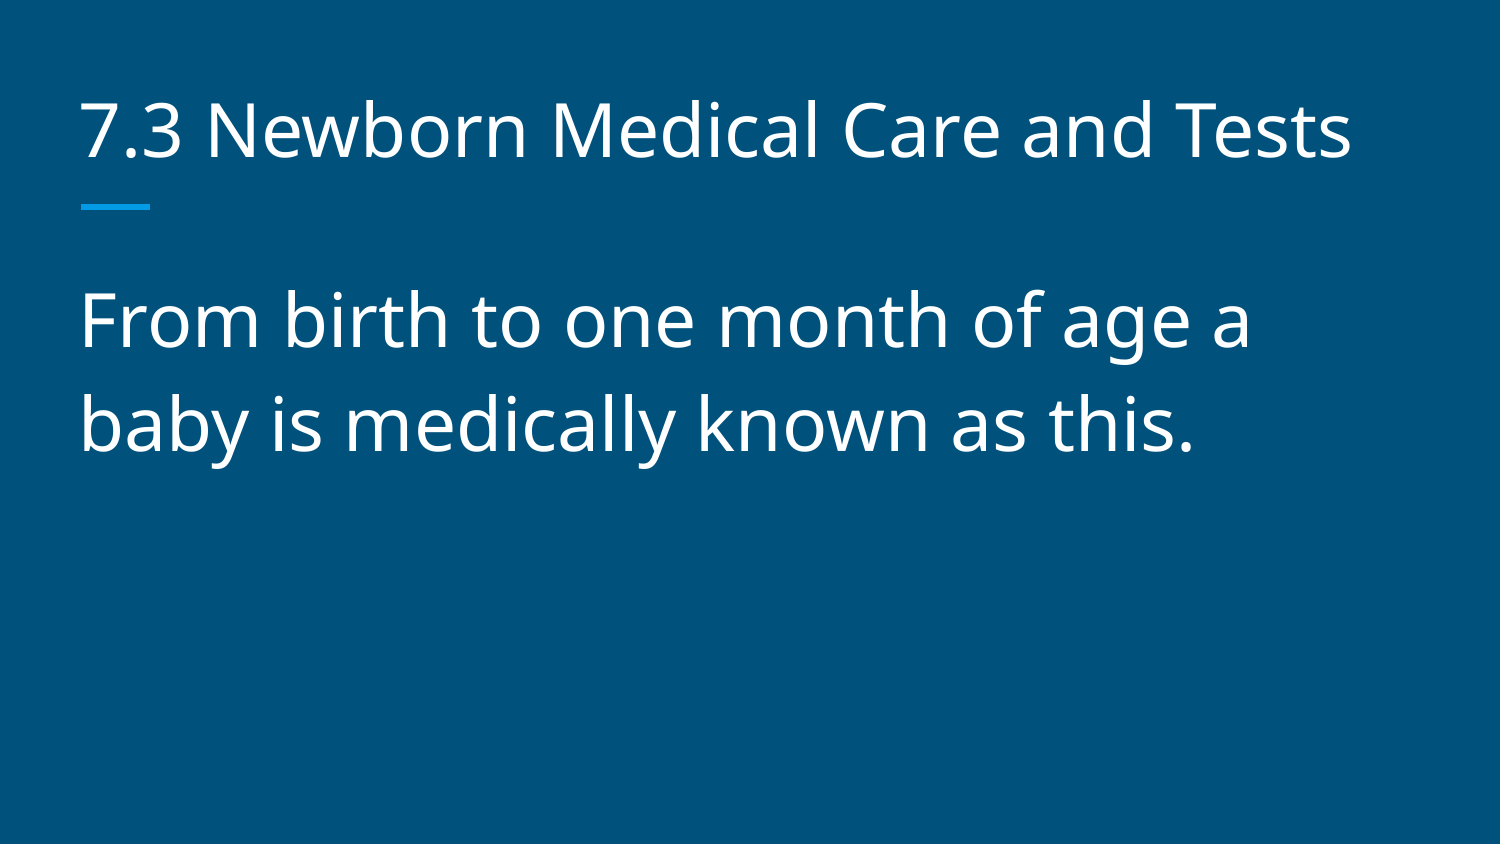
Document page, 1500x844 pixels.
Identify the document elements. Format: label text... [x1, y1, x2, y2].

list From birth to one month of age a baby is medically known as this. [63, 244, 1437, 750]
title 7.3 Newborn Medical Care and Tests [63, 75, 1437, 188]
